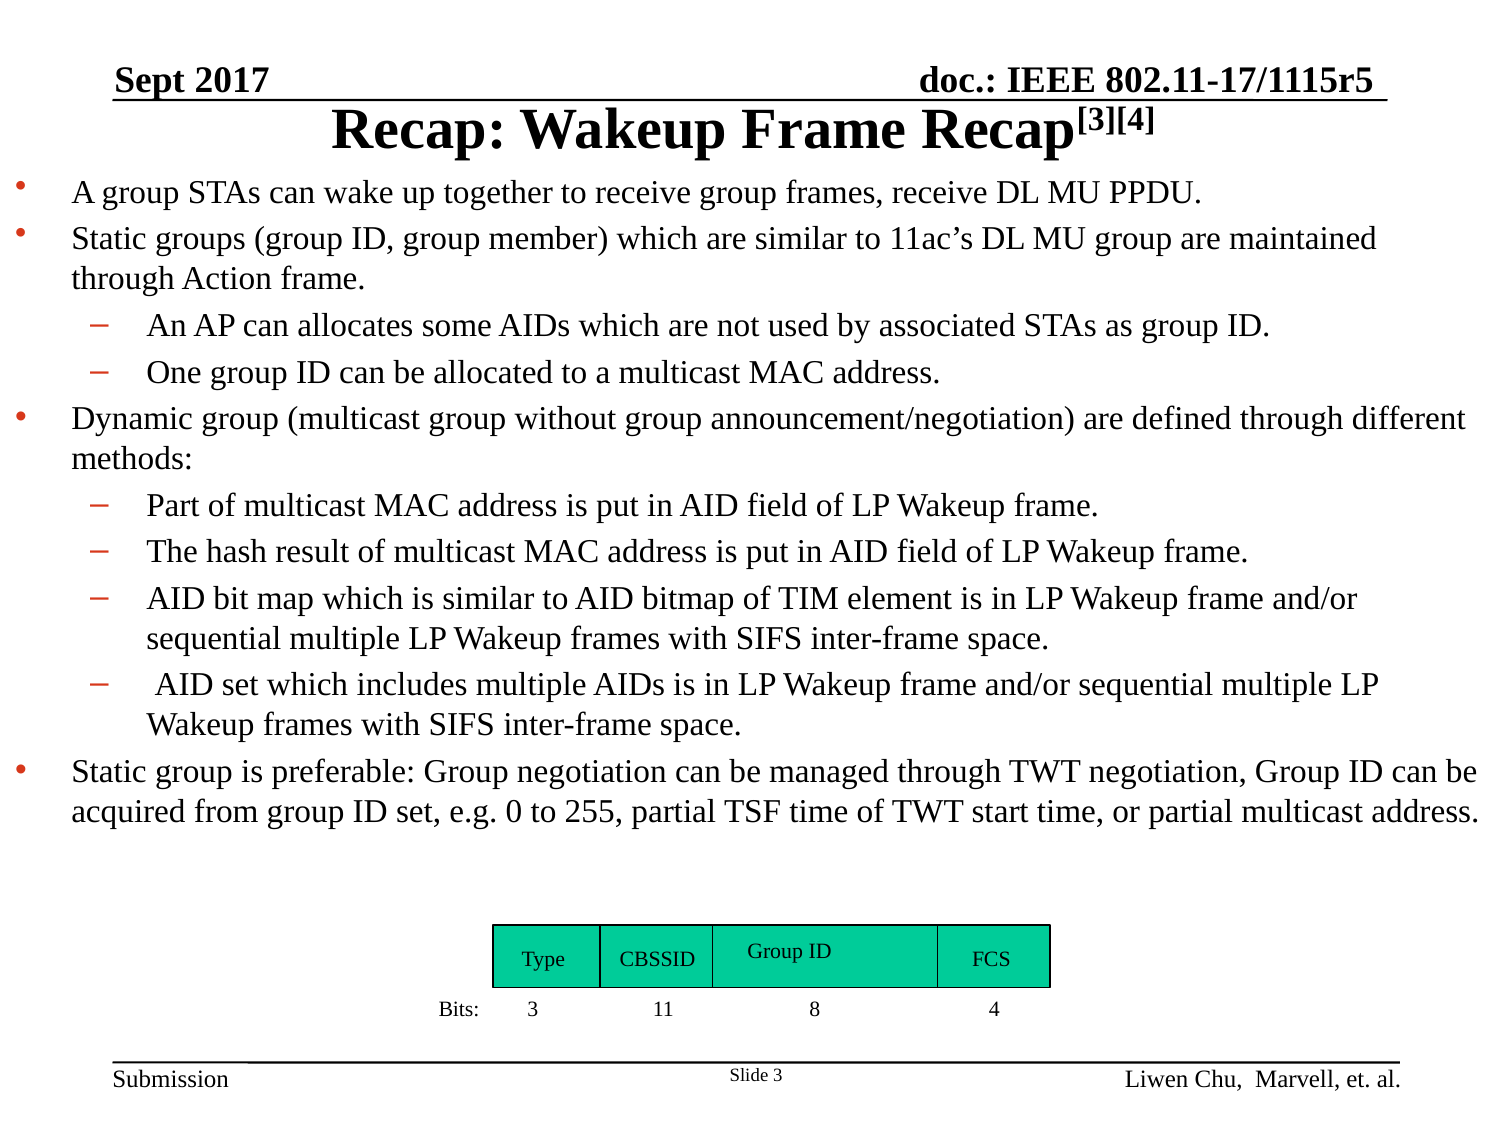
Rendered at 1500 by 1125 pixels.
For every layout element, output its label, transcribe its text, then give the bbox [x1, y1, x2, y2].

footer Liwen Chu, Marvell, et. al. [1120, 1061, 1402, 1093]
text_box 8 [794, 987, 836, 1029]
text_box Group ID [732, 929, 847, 971]
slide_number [114, 8, 272, 101]
text_box [493, 924, 600, 988]
text_box [937, 924, 1050, 988]
text_box [713, 924, 937, 988]
text_box 11 [638, 987, 689, 1029]
text_box Type [506, 937, 581, 979]
text_box CBSSID [604, 937, 711, 979]
text_box 4 [974, 987, 1015, 1029]
text_box [600, 924, 713, 988]
title Recap: Wakeup Frame Recap[3][4] [37, 62, 1451, 162]
text_box 3 [512, 987, 553, 1029]
text_box A group STAs can wake up together to receive group frames, receive DL MU PPDU. Static groups (group ID, group member) which are similar to 11ac’s DL MU group are maintained through Action frame. An AP can allocates some AIDs which are not used by associated STAs as group ID. One group ID can be allocated to a multicast MAC address. Dynamic group (multicast group without group announcement/negotiation) are defined through different methods: Part of multicast MAC address is put in AID field of LP Wakeup frame. The hash result of multicast MAC address is put in AID field of LP Wakeup frame. AID bit map which is similar to AID bitmap of TIM element is in LP Wakeup frame and/or sequential multiple LP Wakeup frames with SIFS inter-frame space. AID set which includes multiple AIDs is in LP Wakeup frame and/or sequential multiple LP Wakeup frames with SIFS inter-frame space. Static group is preferable: Group negotiation can be managed through TWT negotiation, Group ID can be acquired from group ID set, e.g. 0 to 255, partial TSF time of TWT start time, or partial multicast address. [0, 162, 1500, 938]
text_box FCS [957, 937, 1026, 979]
text_box Bits: [423, 987, 495, 1029]
slide_number Slide 3 [712, 1061, 800, 1093]
